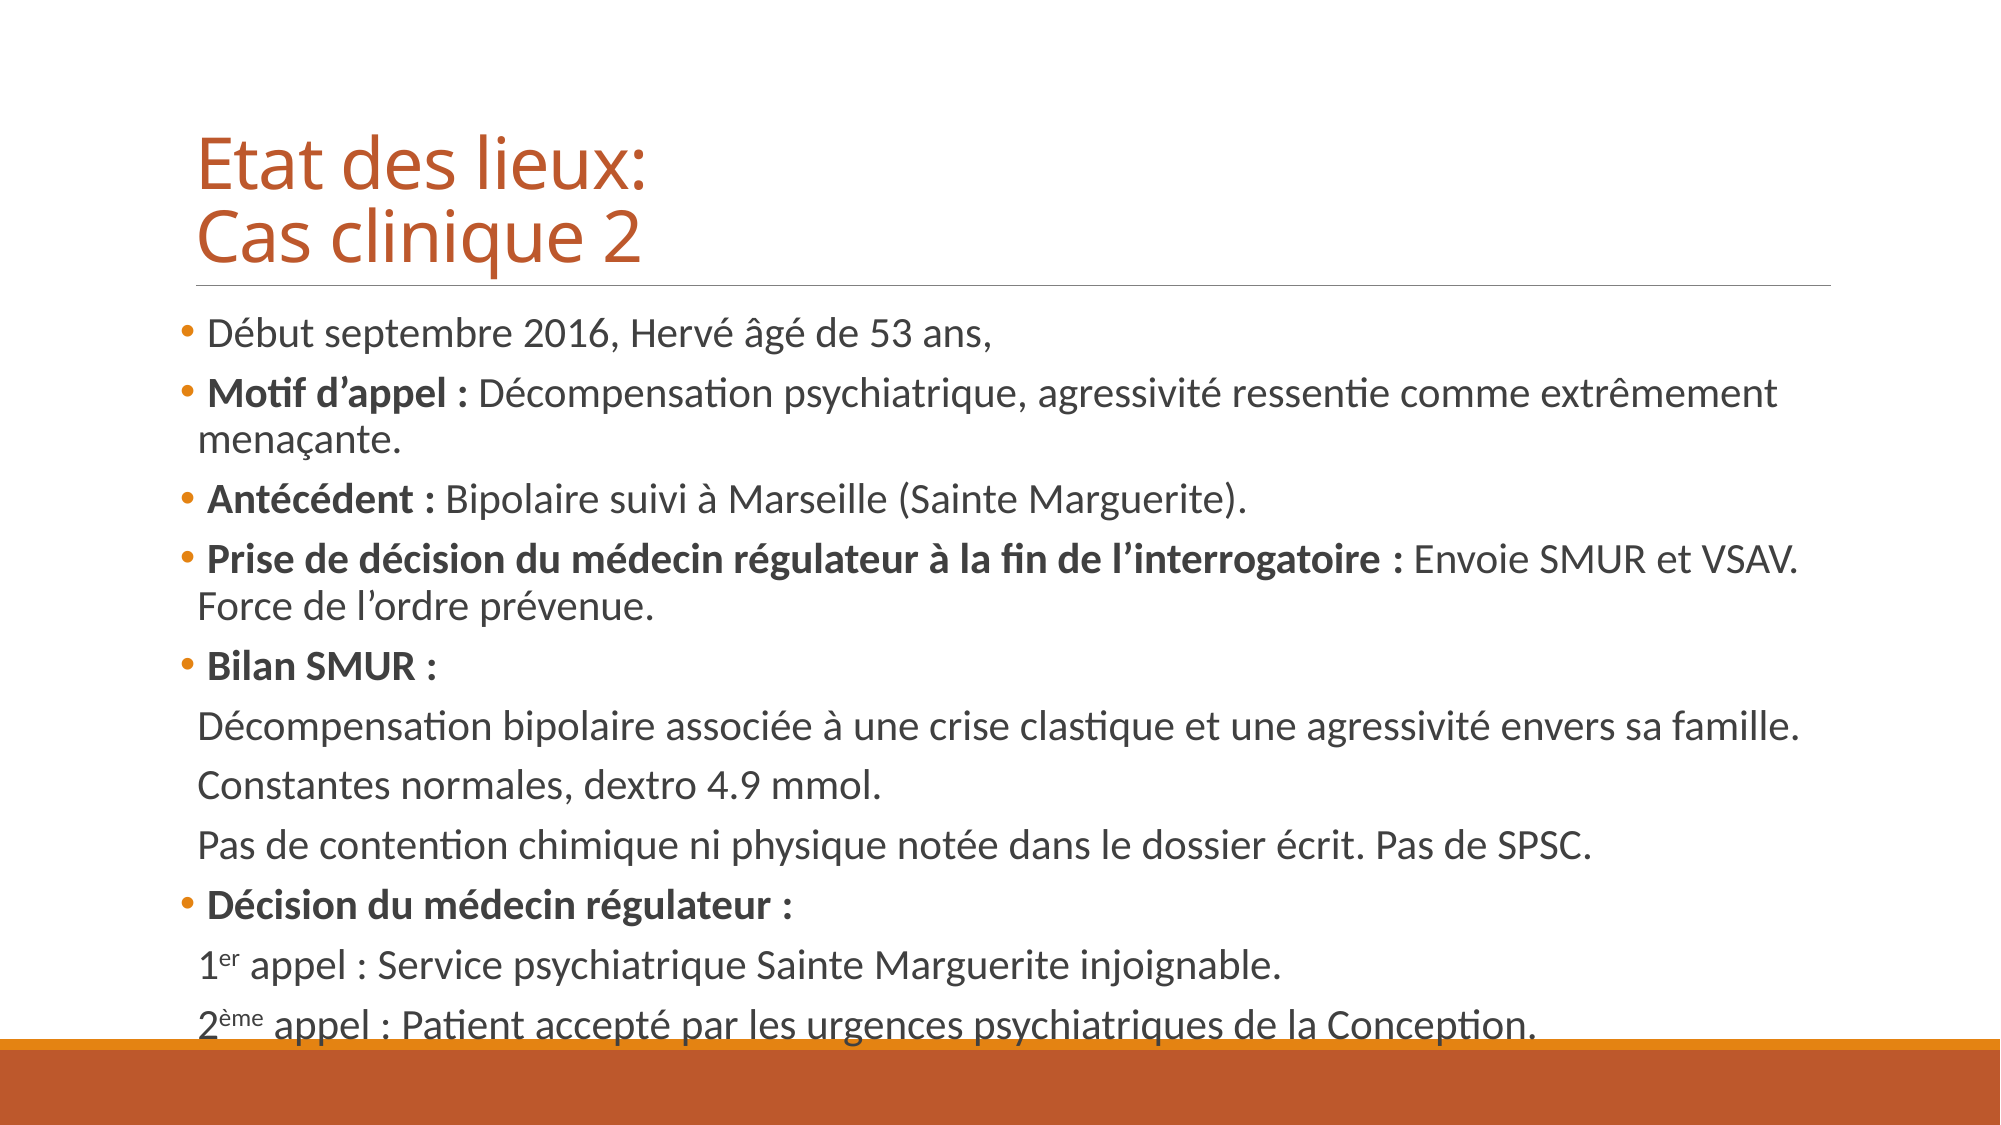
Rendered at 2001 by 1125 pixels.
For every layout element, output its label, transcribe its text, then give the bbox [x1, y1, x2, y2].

title Etat des lieux: Cas clinique 2 [180, 47, 1830, 285]
list Début septembre 2016, Hervé âgé de 53 ans, Motif d’appel : Décompensation psychiatrique, agressivité ressentie comme extrêmement menaçante. Antécédent : Bipolaire suivi à Marseille (Sainte Marguerite). Prise de décision du médecin régulateur à la fin de l’interrogatoire : Envoie SMUR et VSAV. Force de l’ordre prévenue. Bilan SMUR : Décompensation bipolaire associée à une crise clastique et une agressivité envers sa famille. Constantes normales, dextro 4.9 mmol. Pas de contention chimique ni physique notée dans le dossier écrit. Pas de SPSC. Décision du médecin régulateur : 1er appel : Service psychiatrique Sainte Marguerite injoignable. 2ème appel : Patient accepté par les urgences psychiatriques de la Conception. [180, 302, 1843, 1105]
